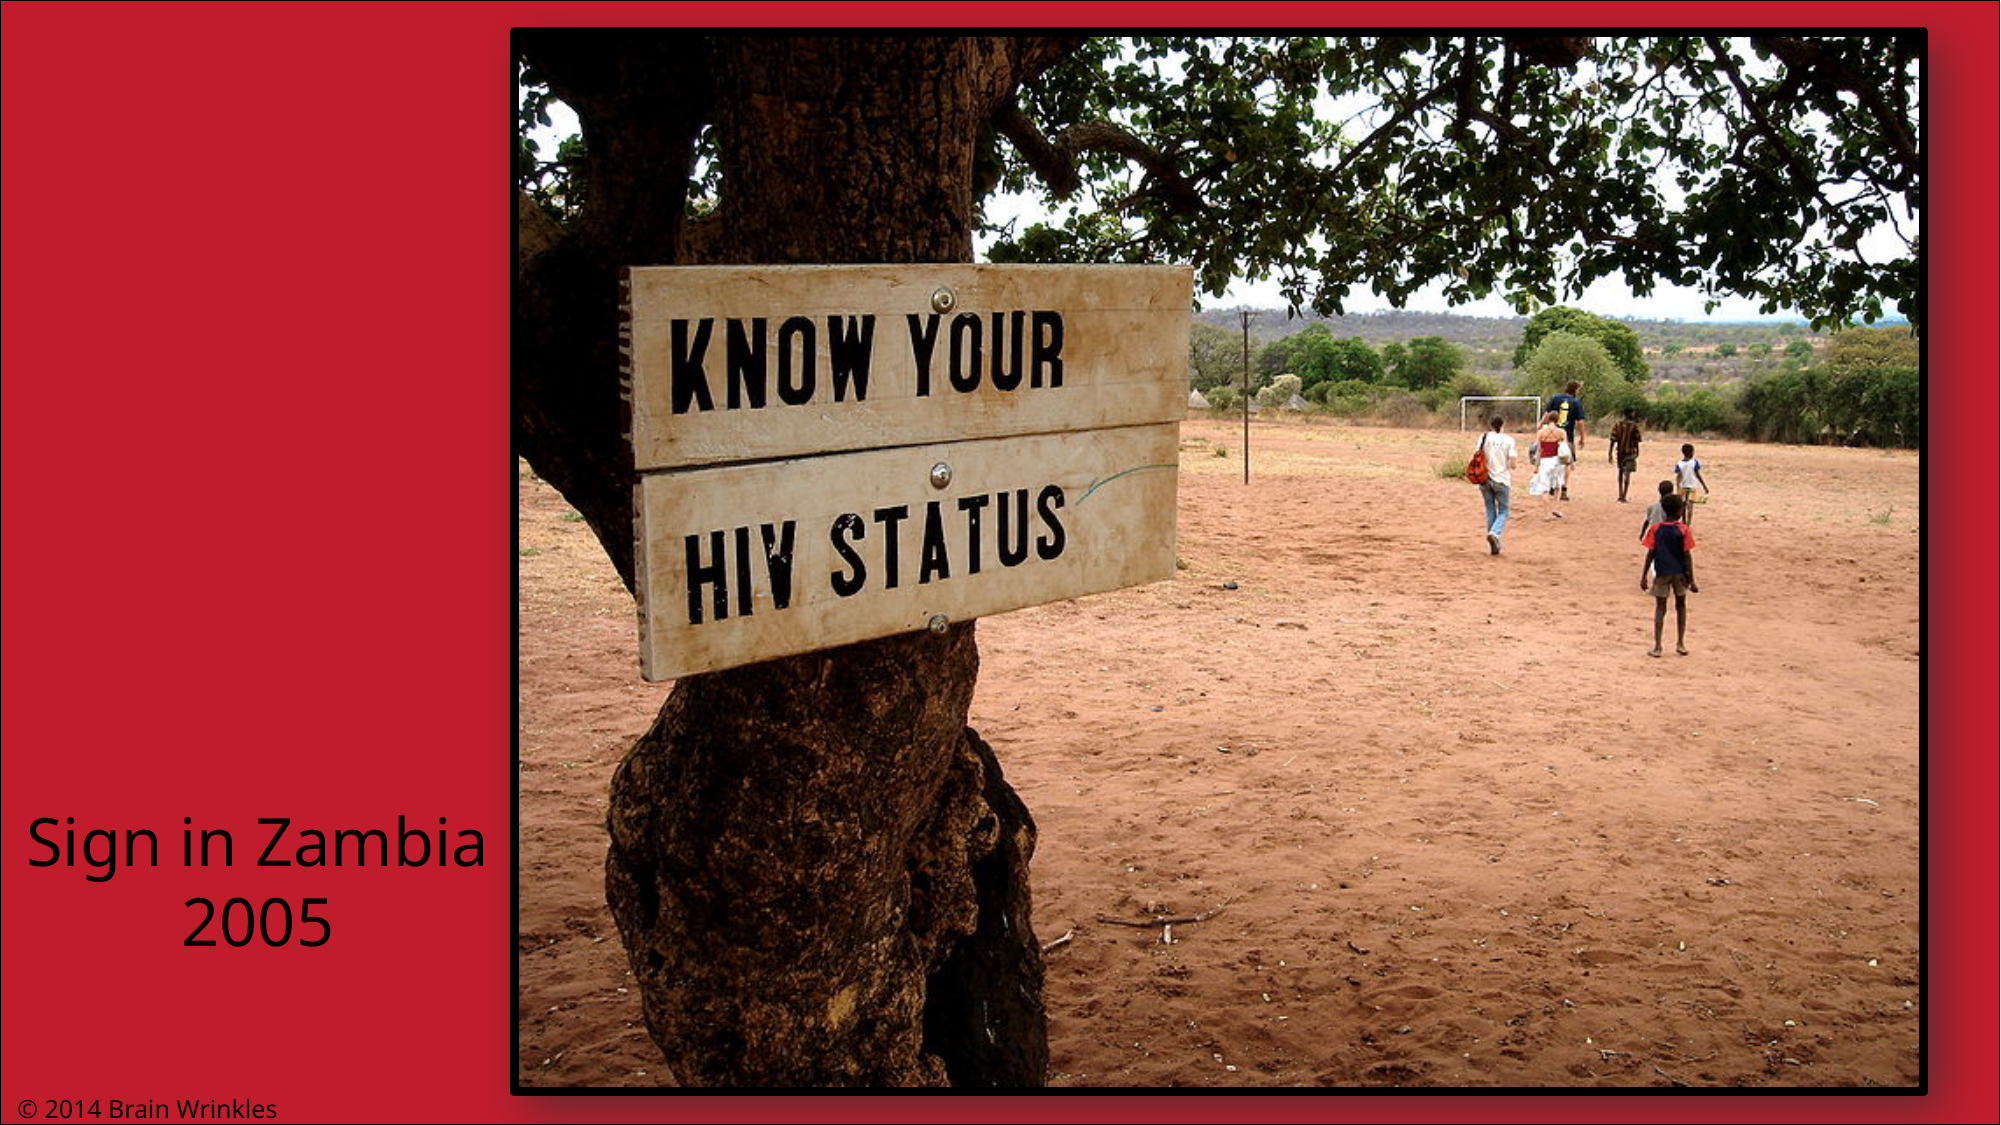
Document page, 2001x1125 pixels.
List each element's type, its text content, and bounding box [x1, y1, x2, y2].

picture [518, 36, 1919, 1087]
text_box © 2014 Brain Wrinkles [2, 1087, 438, 1125]
text_box [0, 0, 2000, 1125]
text_box Sign in Zambia 2005 [0, 792, 492, 1087]
